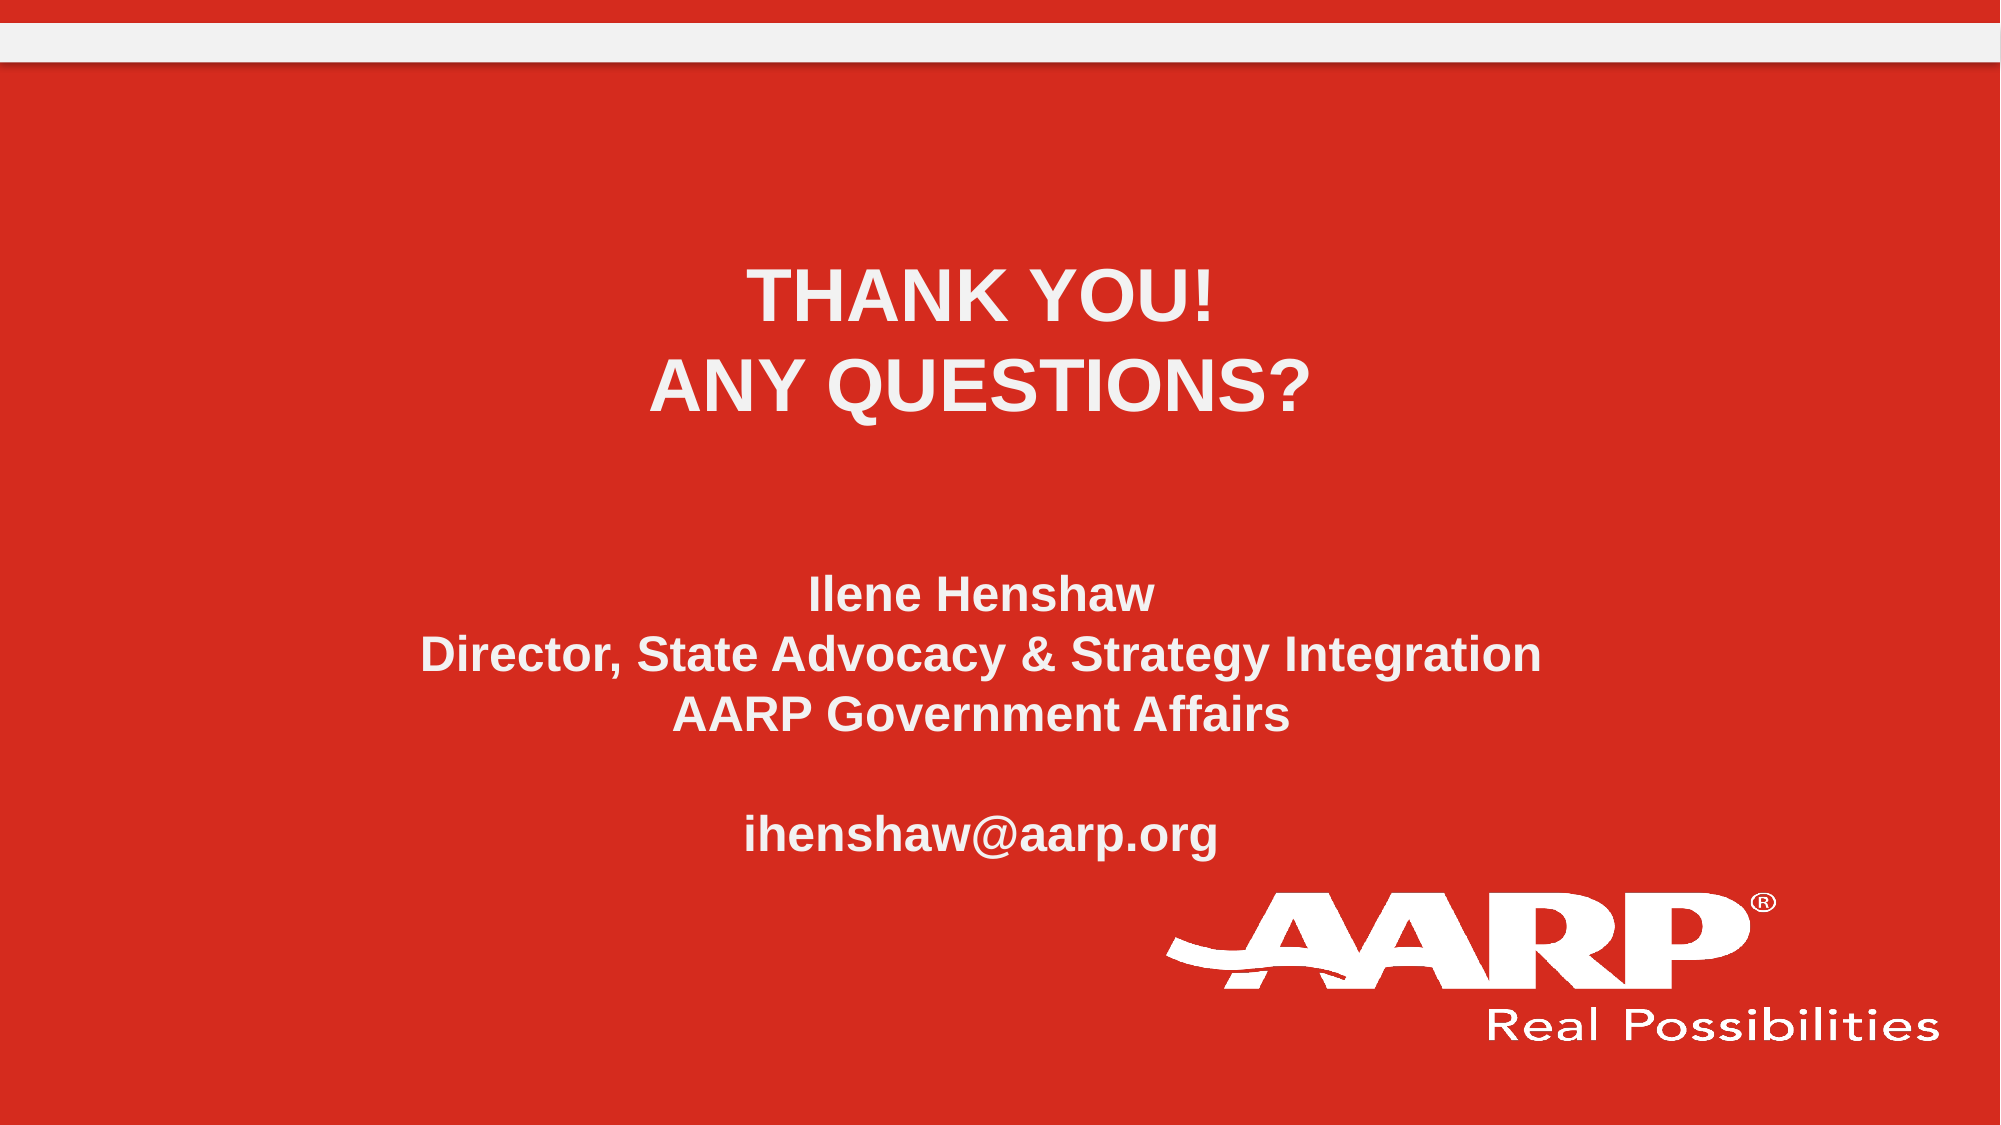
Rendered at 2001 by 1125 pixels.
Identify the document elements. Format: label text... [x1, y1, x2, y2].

picture [1106, 849, 2000, 1086]
text_box Ilene Henshaw Director, State Advocacy & Strategy Integration AARP Government Affairs ihenshaw@aarp.org [316, 554, 1647, 869]
text_box THANK YOU! ANY QUESTIONS? [595, 239, 1368, 435]
